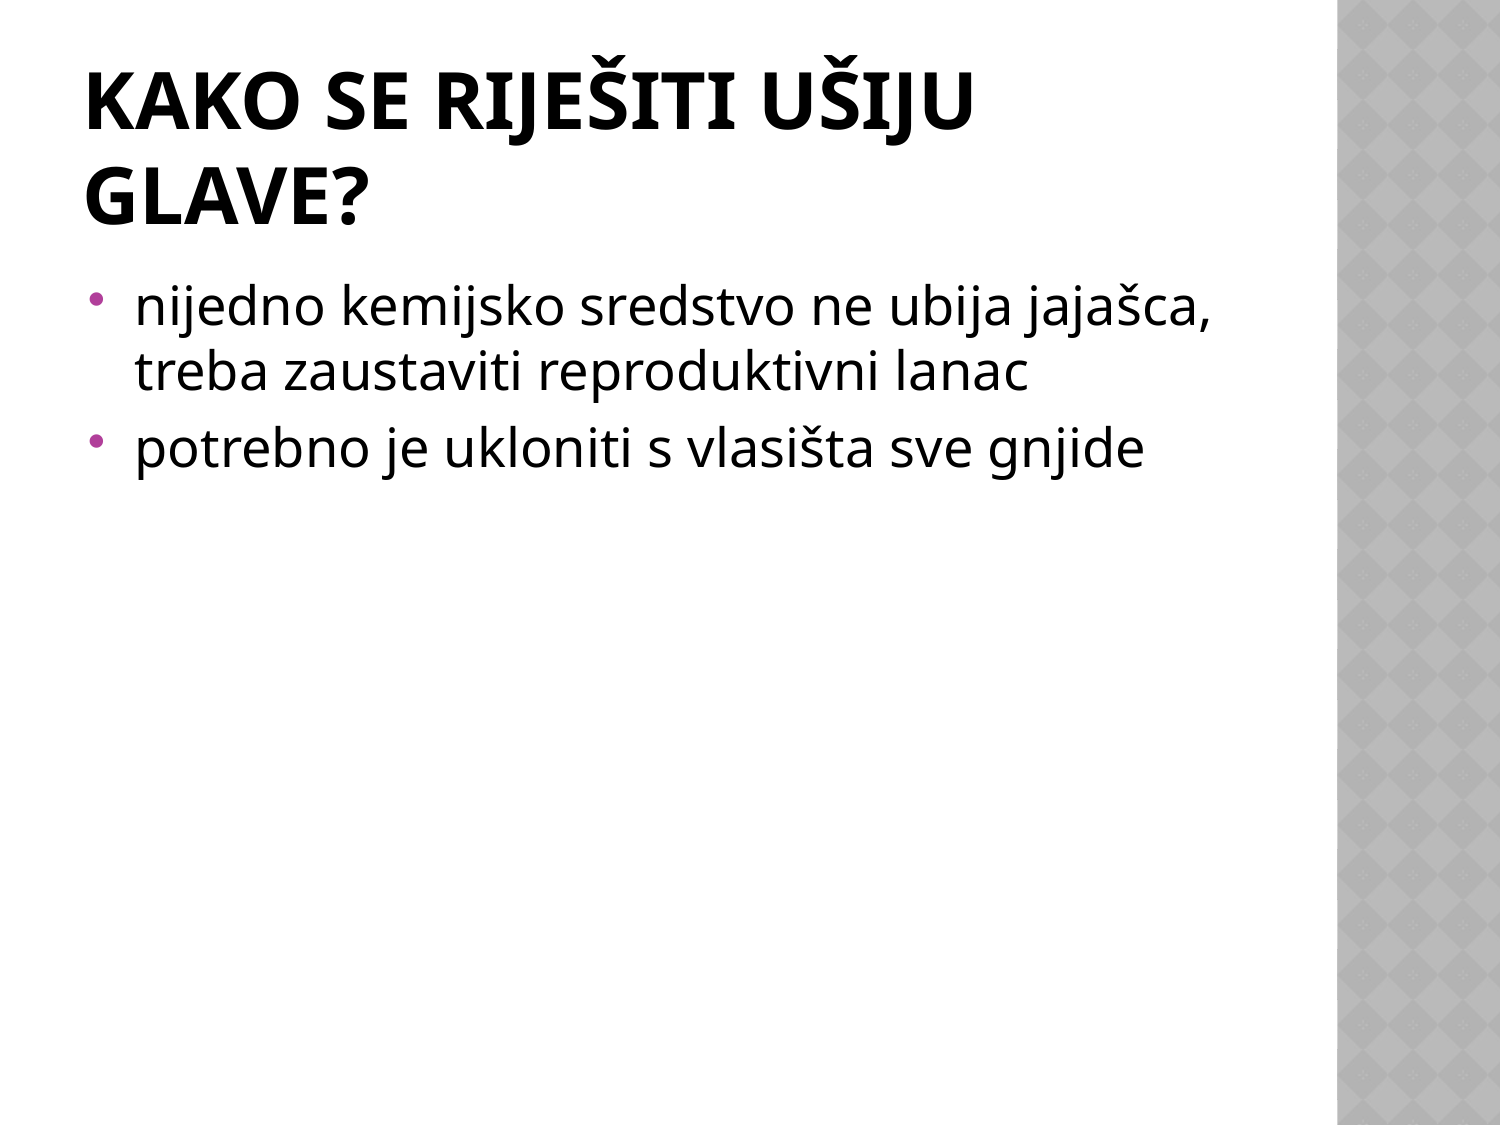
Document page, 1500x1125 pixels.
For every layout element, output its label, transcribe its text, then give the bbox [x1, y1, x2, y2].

list nijedno kemijsko sredstvo ne ubija jajašca, treba zaustaviti reproduktivni lanac potrebno je ukloniti s vlasišta sve gnjide [75, 264, 1263, 1059]
title Kako se riješiti ušiju glave? [75, 52, 1263, 240]
